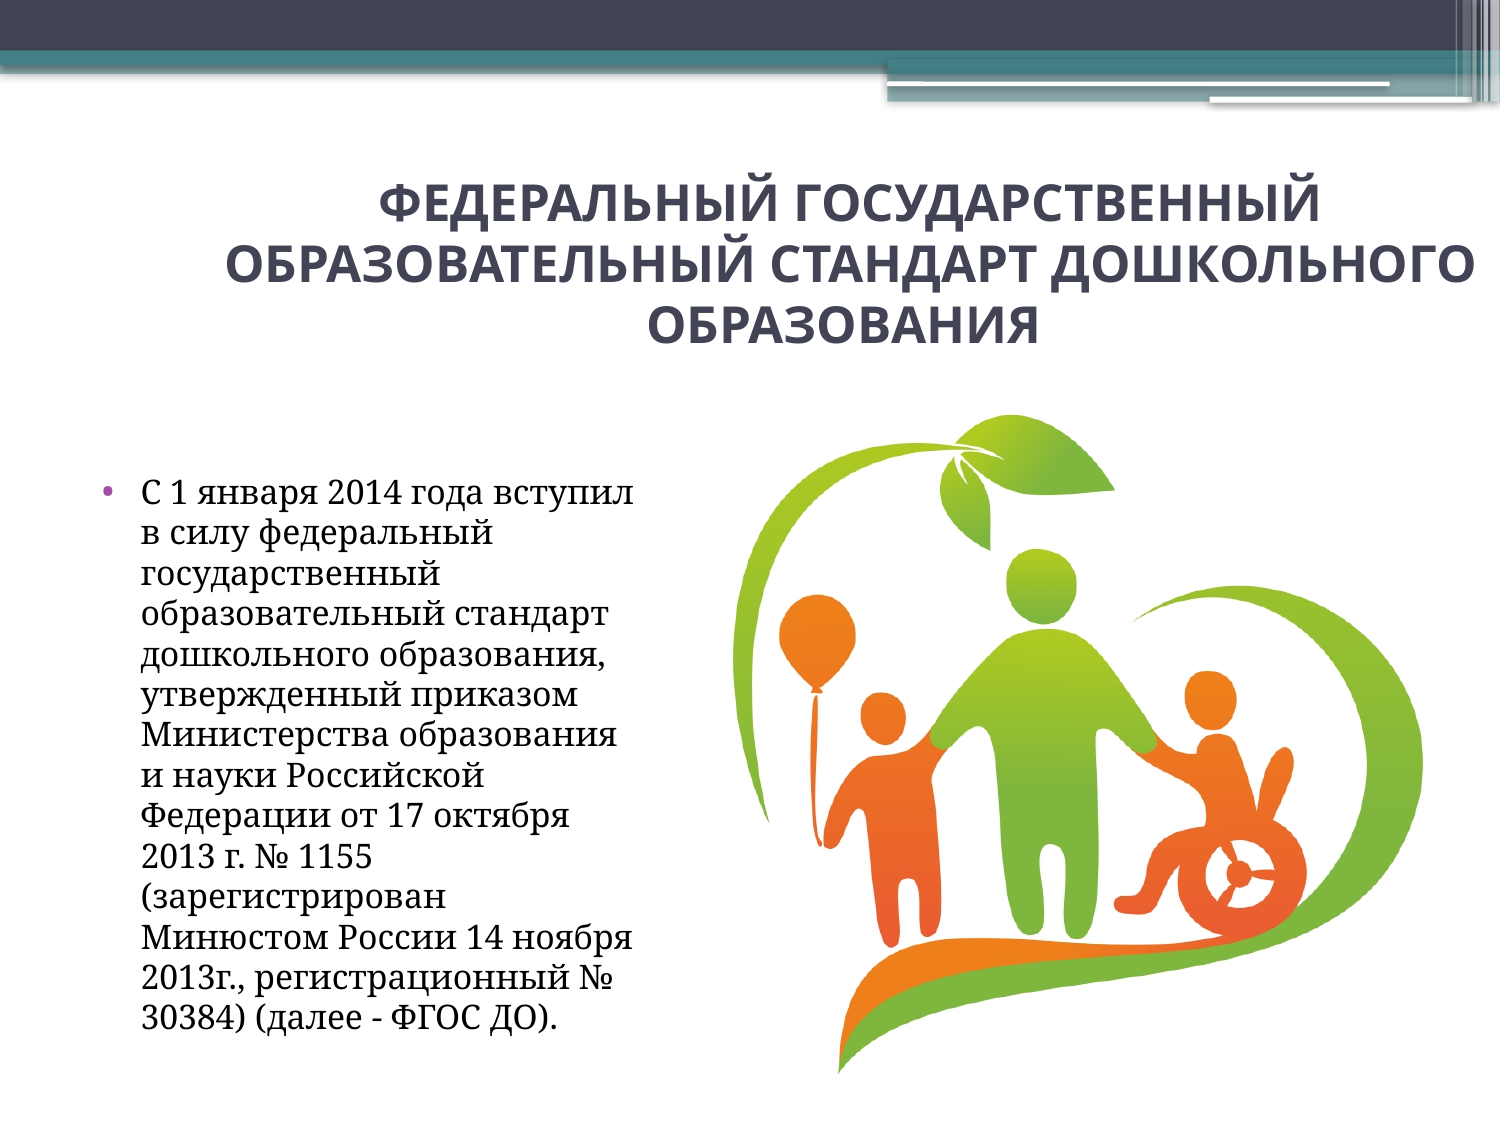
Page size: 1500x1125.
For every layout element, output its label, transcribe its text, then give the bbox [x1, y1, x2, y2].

title ФЕДЕРАЛЬНЫЙ ГОСУДАРСТВЕННЫЙ ОБРАЗОВАТЕЛЬНЫЙ СТАНДАРТ ДОШКОЛЬНОГО ОБРАЗОВАНИЯ [175, 93, 1500, 364]
list С 1 января 2014 года вступил в силу федеральный государственный образовательный стандарт дошкольного образования, утвержденный приказом Министерства образования и науки Российской Федерации от 17 октября 2013 г. № 1155 (зарегистрирован Минюстом России 14 ноября 2013г., регистрационный № 30384) (далее - ФГОС ДО). [70, 375, 657, 1090]
picture [726, 398, 1432, 1079]
